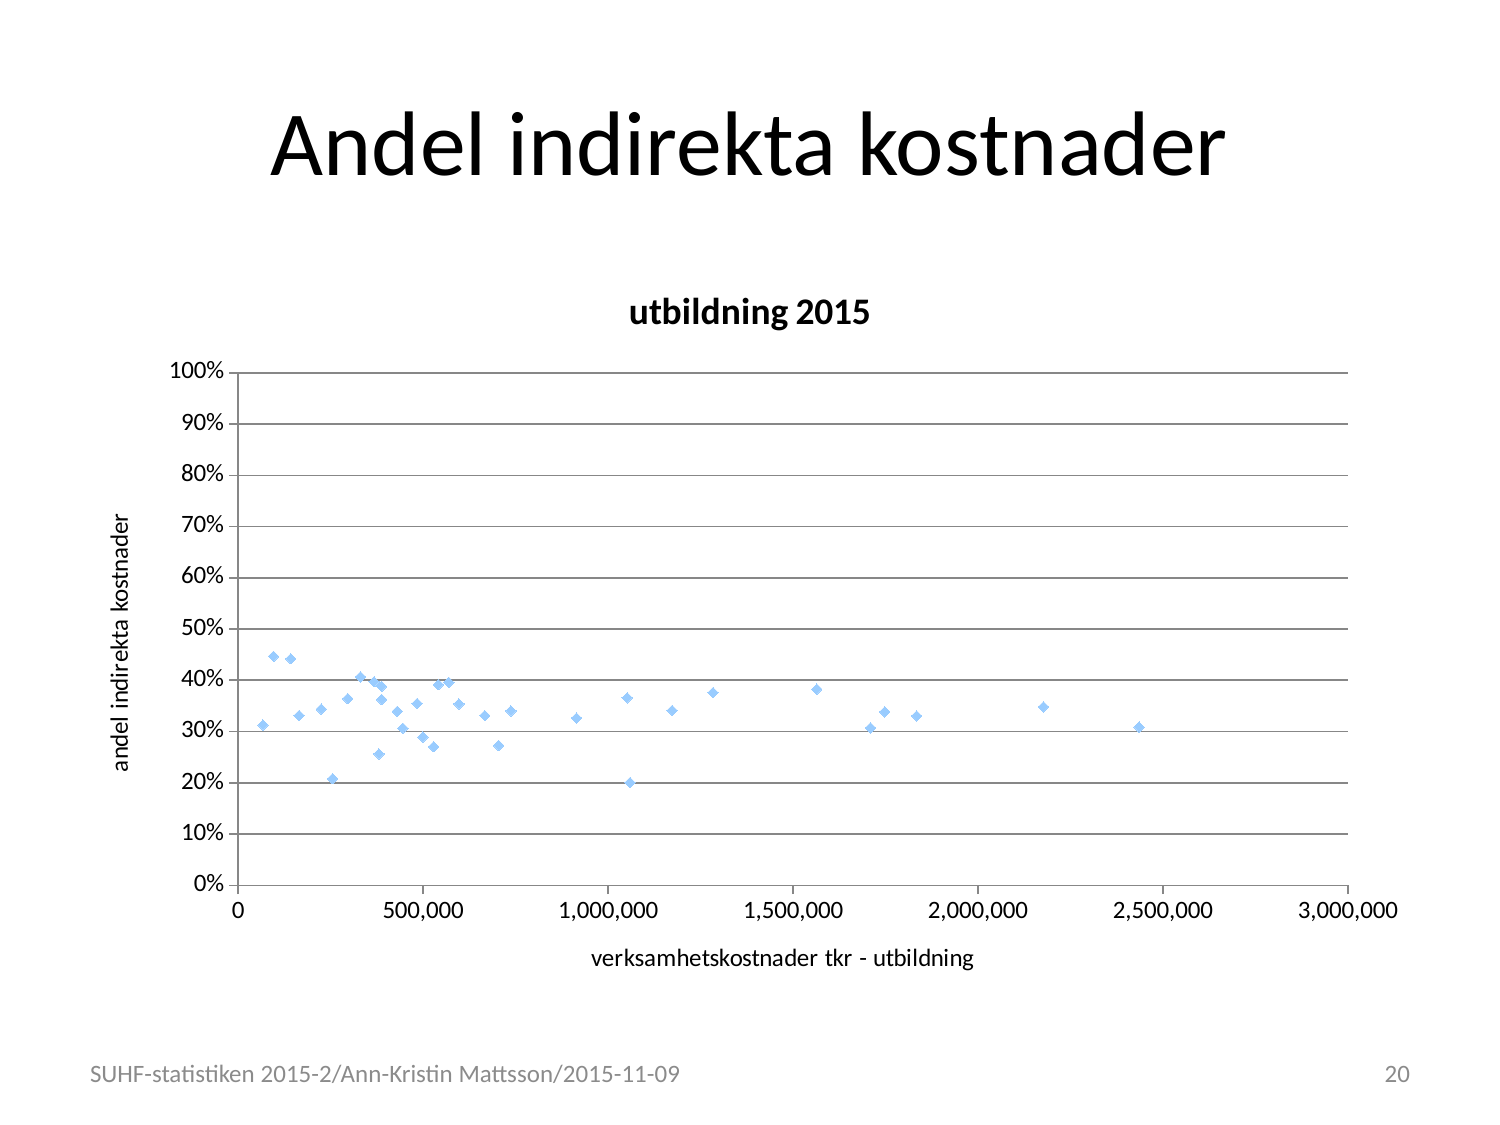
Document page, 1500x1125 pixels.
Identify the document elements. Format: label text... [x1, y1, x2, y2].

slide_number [75, 1042, 715, 1103]
title Andel indirekta kostnader [75, 45, 1425, 233]
slide_number 20 [1074, 1042, 1425, 1103]
chart [74, 262, 1426, 1006]
